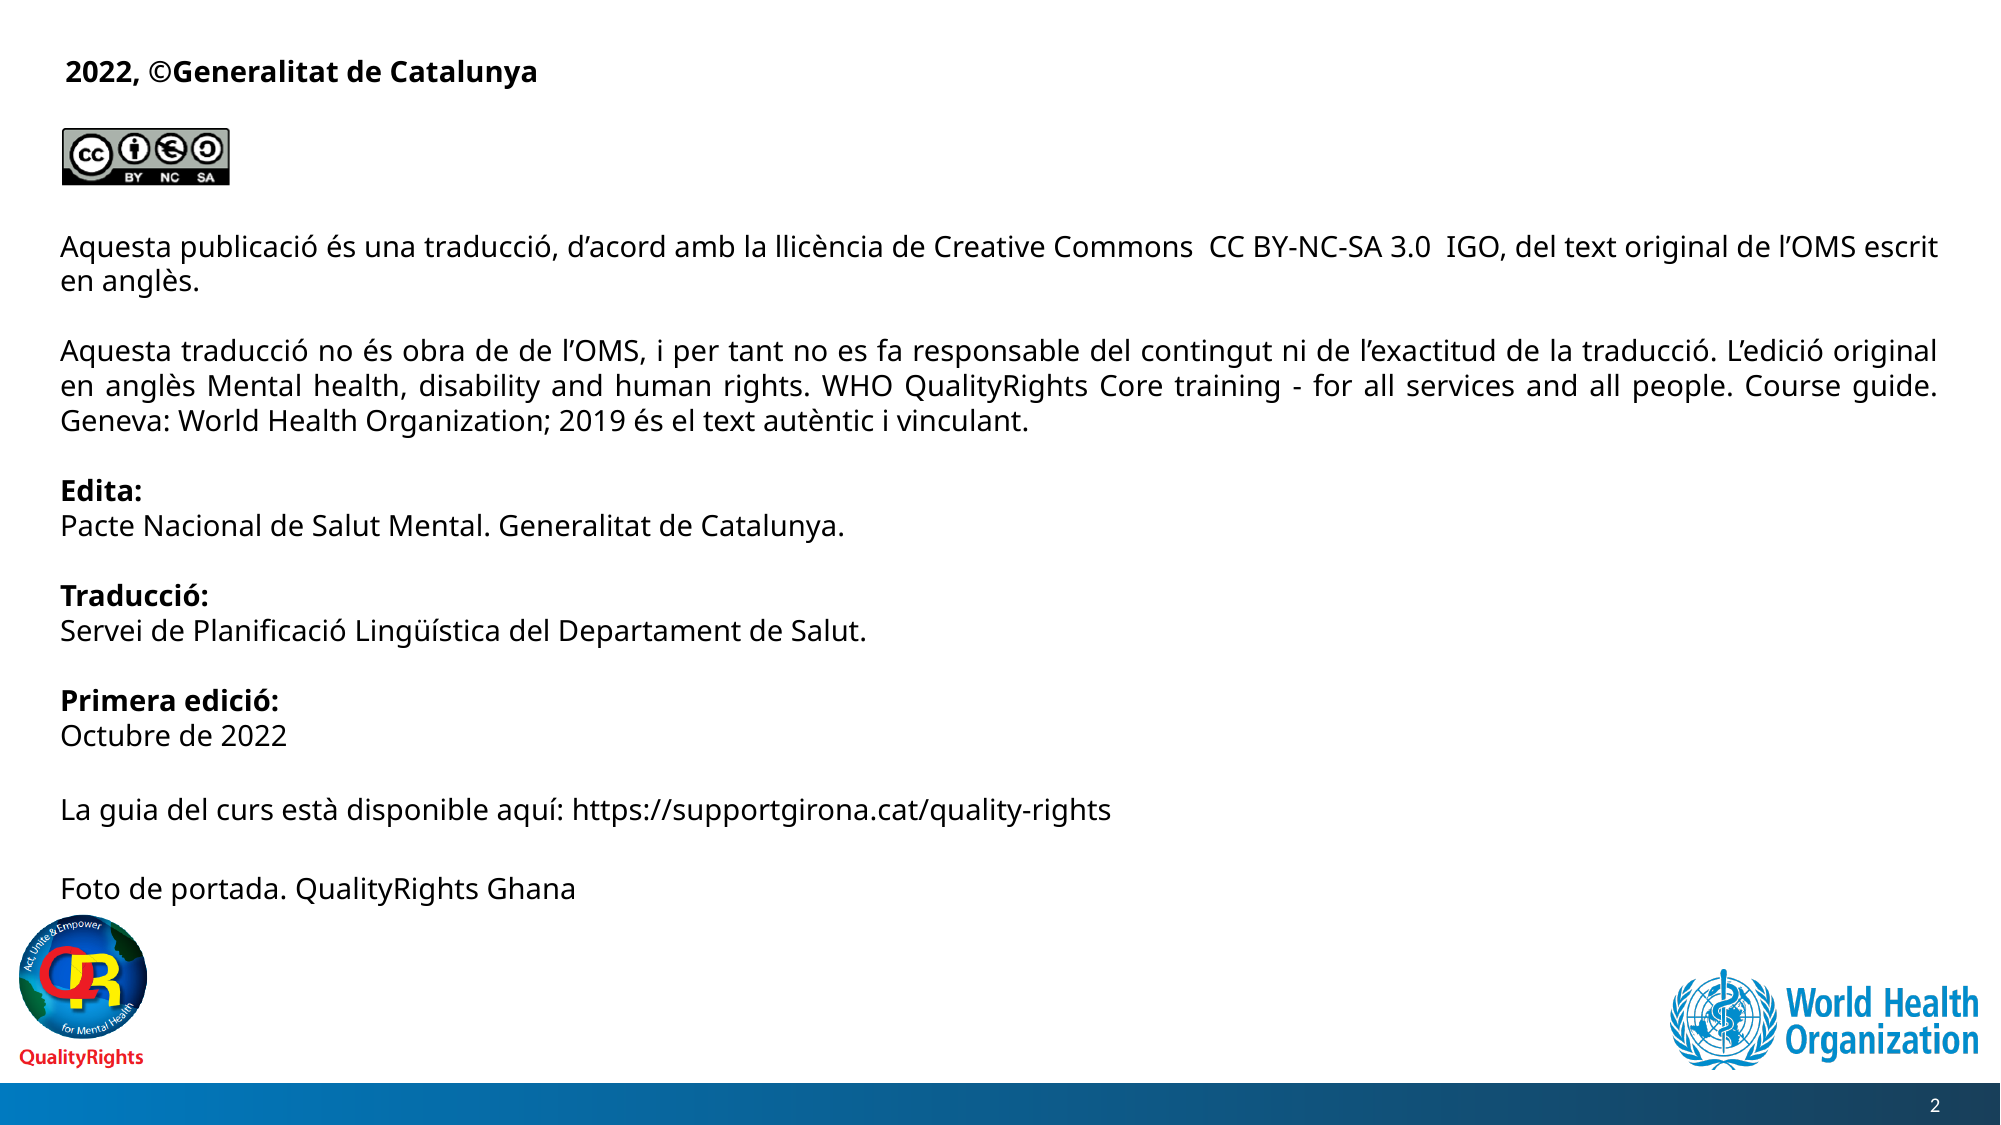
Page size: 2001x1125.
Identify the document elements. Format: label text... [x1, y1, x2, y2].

picture [1670, 1029, 1716, 1070]
picture [1670, 969, 1978, 1070]
picture [1726, 988, 1733, 999]
text_box 2022, ©Generalitat de Catalunya Aquesta publicació és una traducció, d’acord amb la llicència de Creative Commons CC BY-NC-SA 3.0 IGO, del text original de l’OMS escrit en anglès. Aquesta traducció no és obra de de l’OMS, i per tant no es fa responsable del contingut ni de l’exactitud de la traducció. L’edició original en anglès Mental health, disability and human rights. WHO QualityRights Core training - for all services and all people. Course guide. Geneva: World Health Organization; 2019 és el text autèntic i vinculant. Edita: Pacte Nacional de Salut Mental. Generalitat de Catalunya. Traducció: Servei de Planificació Lingüística del Departament de Salut. Primera edició: Octubre de 2022 La guia del curs està disponible aquí: https://supportgirona.cat/quality-rights Foto de portada. QualityRights Ghana [45, 45, 1955, 942]
picture [0, 897, 162, 1082]
picture [1711, 1021, 1722, 1029]
picture [1725, 1040, 1747, 1054]
picture [62, 128, 232, 189]
picture [1716, 1064, 1731, 1070]
picture [1678, 1024, 1682, 1034]
